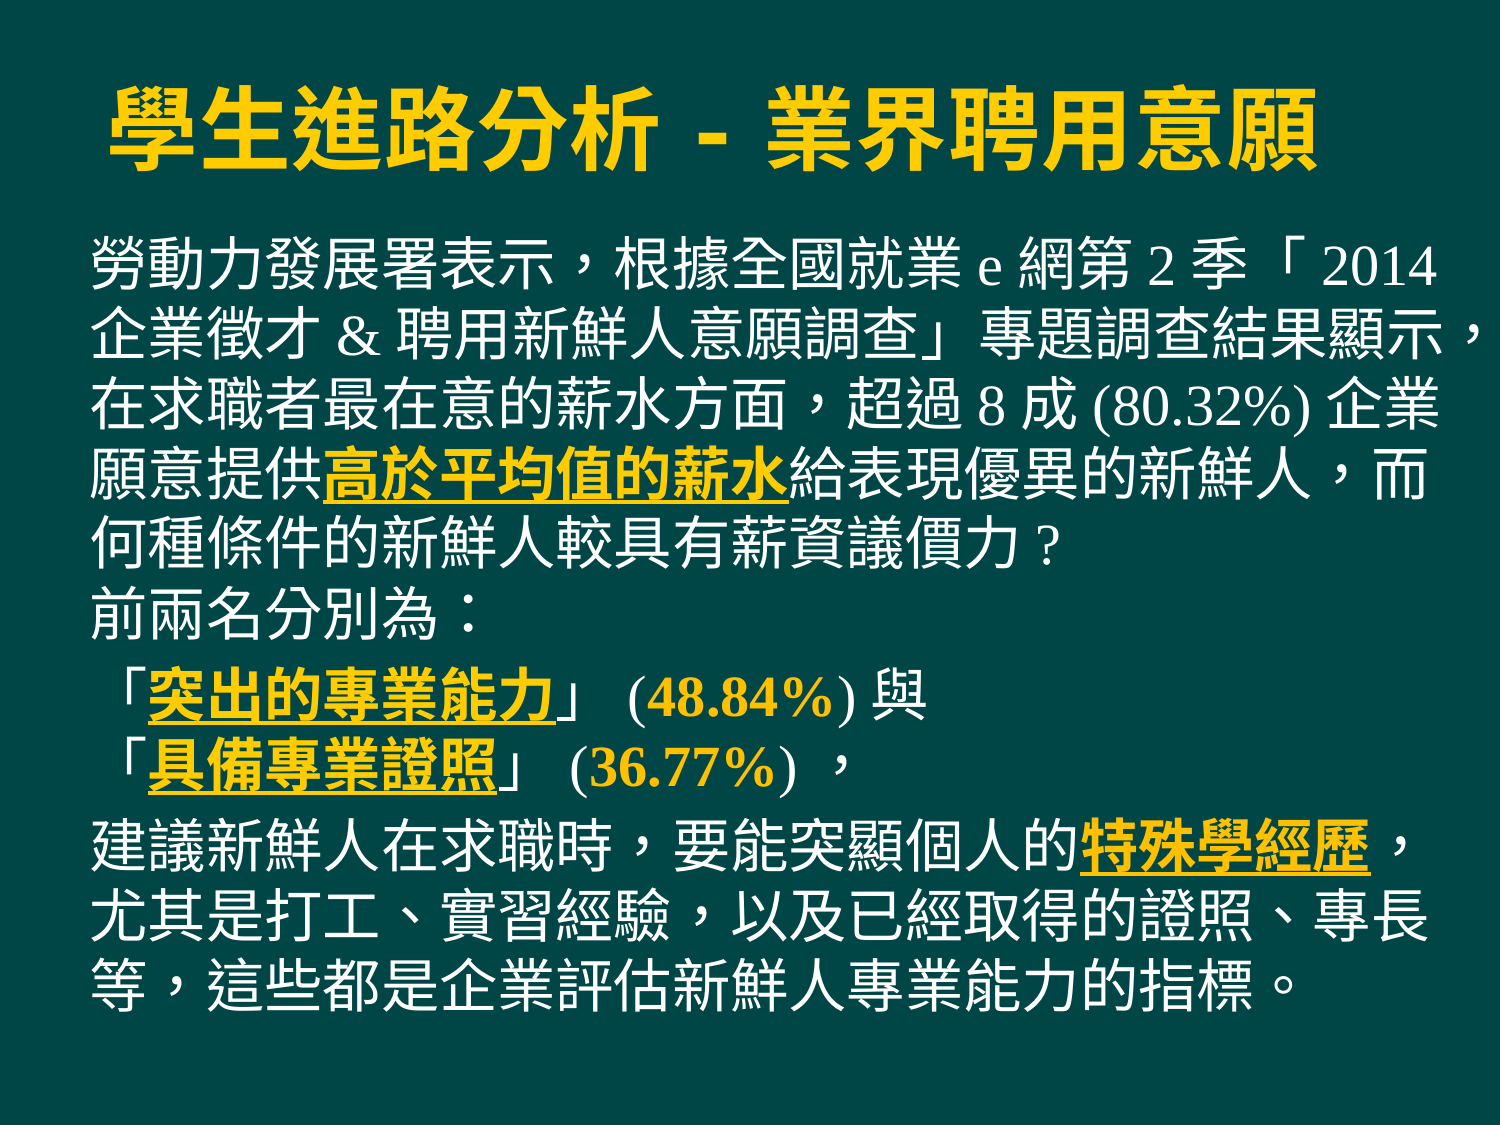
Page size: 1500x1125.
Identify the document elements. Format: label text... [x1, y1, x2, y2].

title 學生進路分析-業界聘用意願 [75, 45, 1351, 209]
list 勞動力發展署表示，根據全國就業e網第2季「2014企業徵才&聘用新鮮人意願調查」專題調查結果顯示，在求職者最在意的薪水方面，超過8成(80.32%)企業願意提供高於平均值的薪水給表現優異的新鮮人，而何種條件的新鮮人較具有薪資議價力? 前兩名分別為： 「突出的專業能力」(48.84%)與 「具備專業證照」(36.77%)， 建議新鮮人在求職時，要能突顯個人的特殊學經歷，尤其是打工、實習經驗，以及已經取得的證照、專長等，這些都是企業評估新鮮人專業能力的指標。 [75, 220, 1471, 1071]
